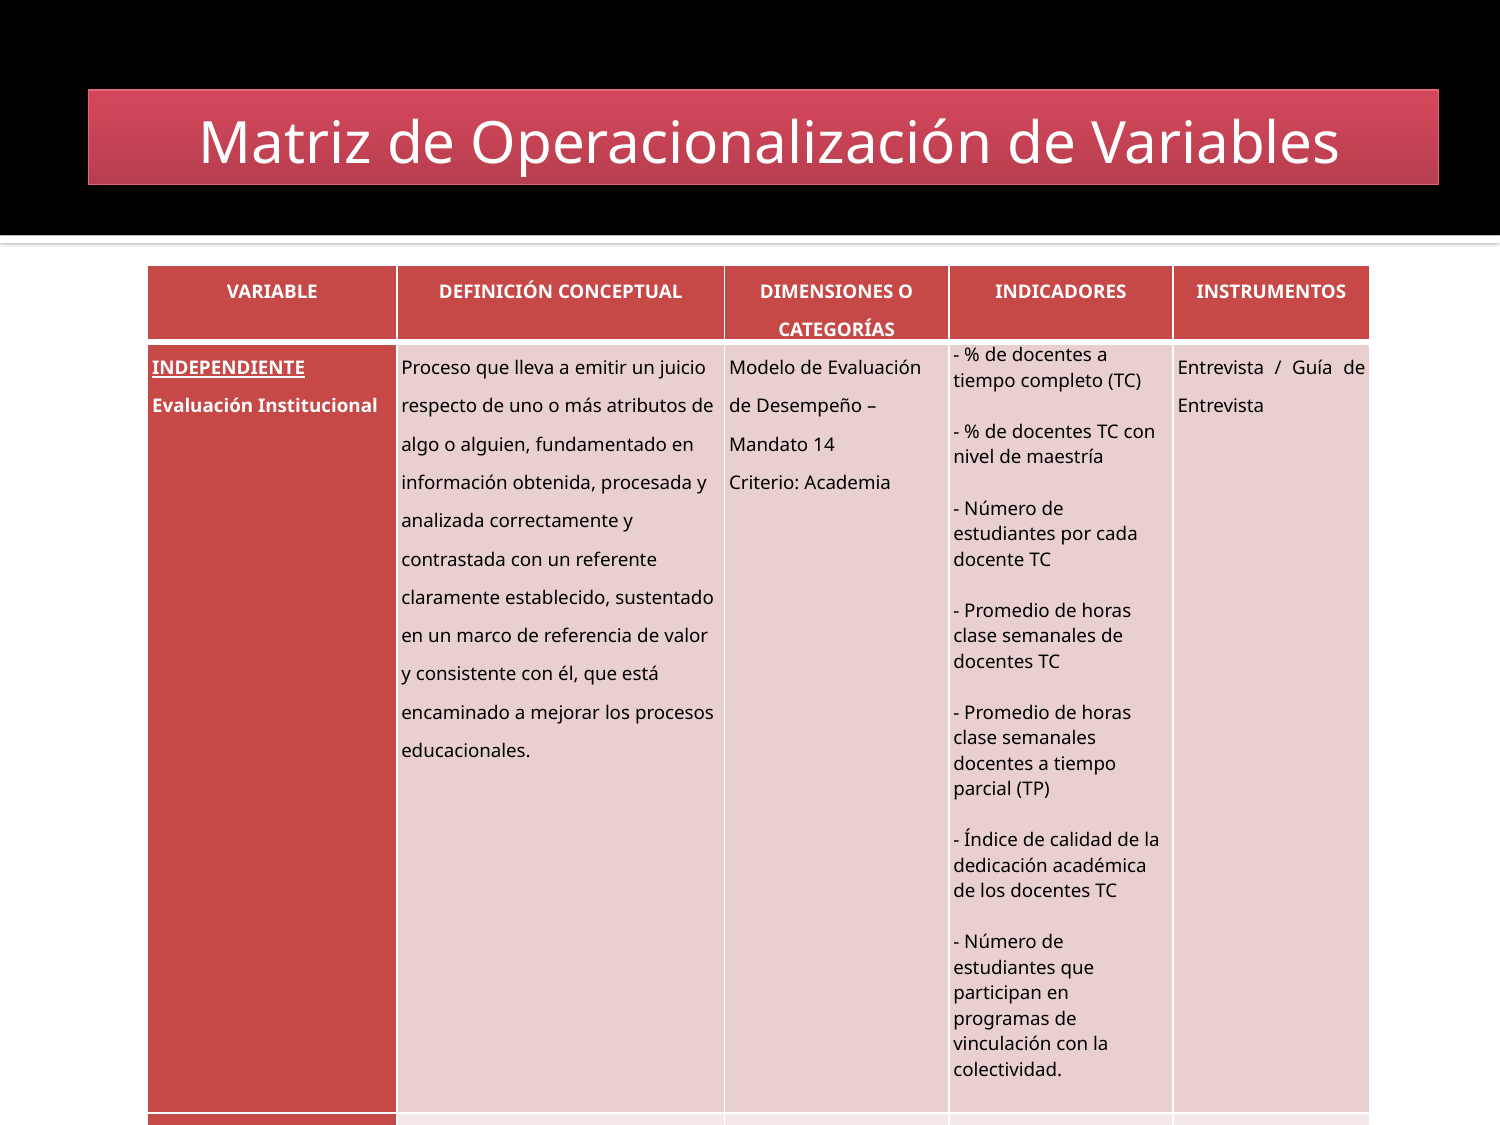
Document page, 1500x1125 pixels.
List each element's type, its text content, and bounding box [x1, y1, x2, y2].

table_cell Proceso que lleva a emitir un juicio respecto de uno o más atributos de algo o alguien, fundamentado en información obtenida, procesada y analizada correctamente y contrastada con un referente claramente establecido, sustentado en un marco de referencia de valor y consistente con él, que está encaminado a mejorar los procesos educacionales. [398, 345, 724, 1112]
table_cell % de estudiantes satisfechos [950, 1114, 1172, 1125]
table_cell Encuesta / Cuestionario [1174, 1114, 1369, 1125]
table_header INSTRUMENTOS [1174, 266, 1369, 339]
table_header DIMENSIONES O CATEGORÍAS [725, 266, 948, 339]
table_header INDICADORES [950, 266, 1172, 339]
table_cell Entrevista / Guía de Entrevista [1174, 345, 1369, 1112]
table_cell Sistema de evaluación y medición de impacto institucional. Ámbito: Docencia [725, 1114, 948, 1125]
list Matriz de Operacionalización de Variables [88, 89, 1439, 185]
table_cell - % de docentes a tiempo completo (TC) - % de docentes TC con nivel de maestría - Número de estudiantes por cada docente TC - Promedio de horas clase semanales de docentes TC - Promedio de horas clase semanales docentes a tiempo parcial (TP) - Índice de calidad de la dedicación académica de los docentes TC - Número de estudiantes que participan en programas de vinculación con la colectividad. [950, 345, 1172, 1112]
table_header DEFINICIÓN CONCEPTUAL [398, 266, 724, 339]
table_cell Percepción de los estudiantes relacionada con las acciones de mejora implementadas como parte de la gestión académica en el ámbito de docencia. [398, 1114, 724, 1125]
table_cell DEPENDIENTE Nivel de Satisfacción de la Gestión Académica [148, 1114, 396, 1125]
table_cell Modelo de Evaluación de Desempeño – Mandato 14 Criterio: Academia [725, 345, 948, 1112]
table_header VARIABLE [148, 266, 396, 339]
table_cell INDEPENDIENTE Evaluación Institucional [148, 345, 396, 1112]
